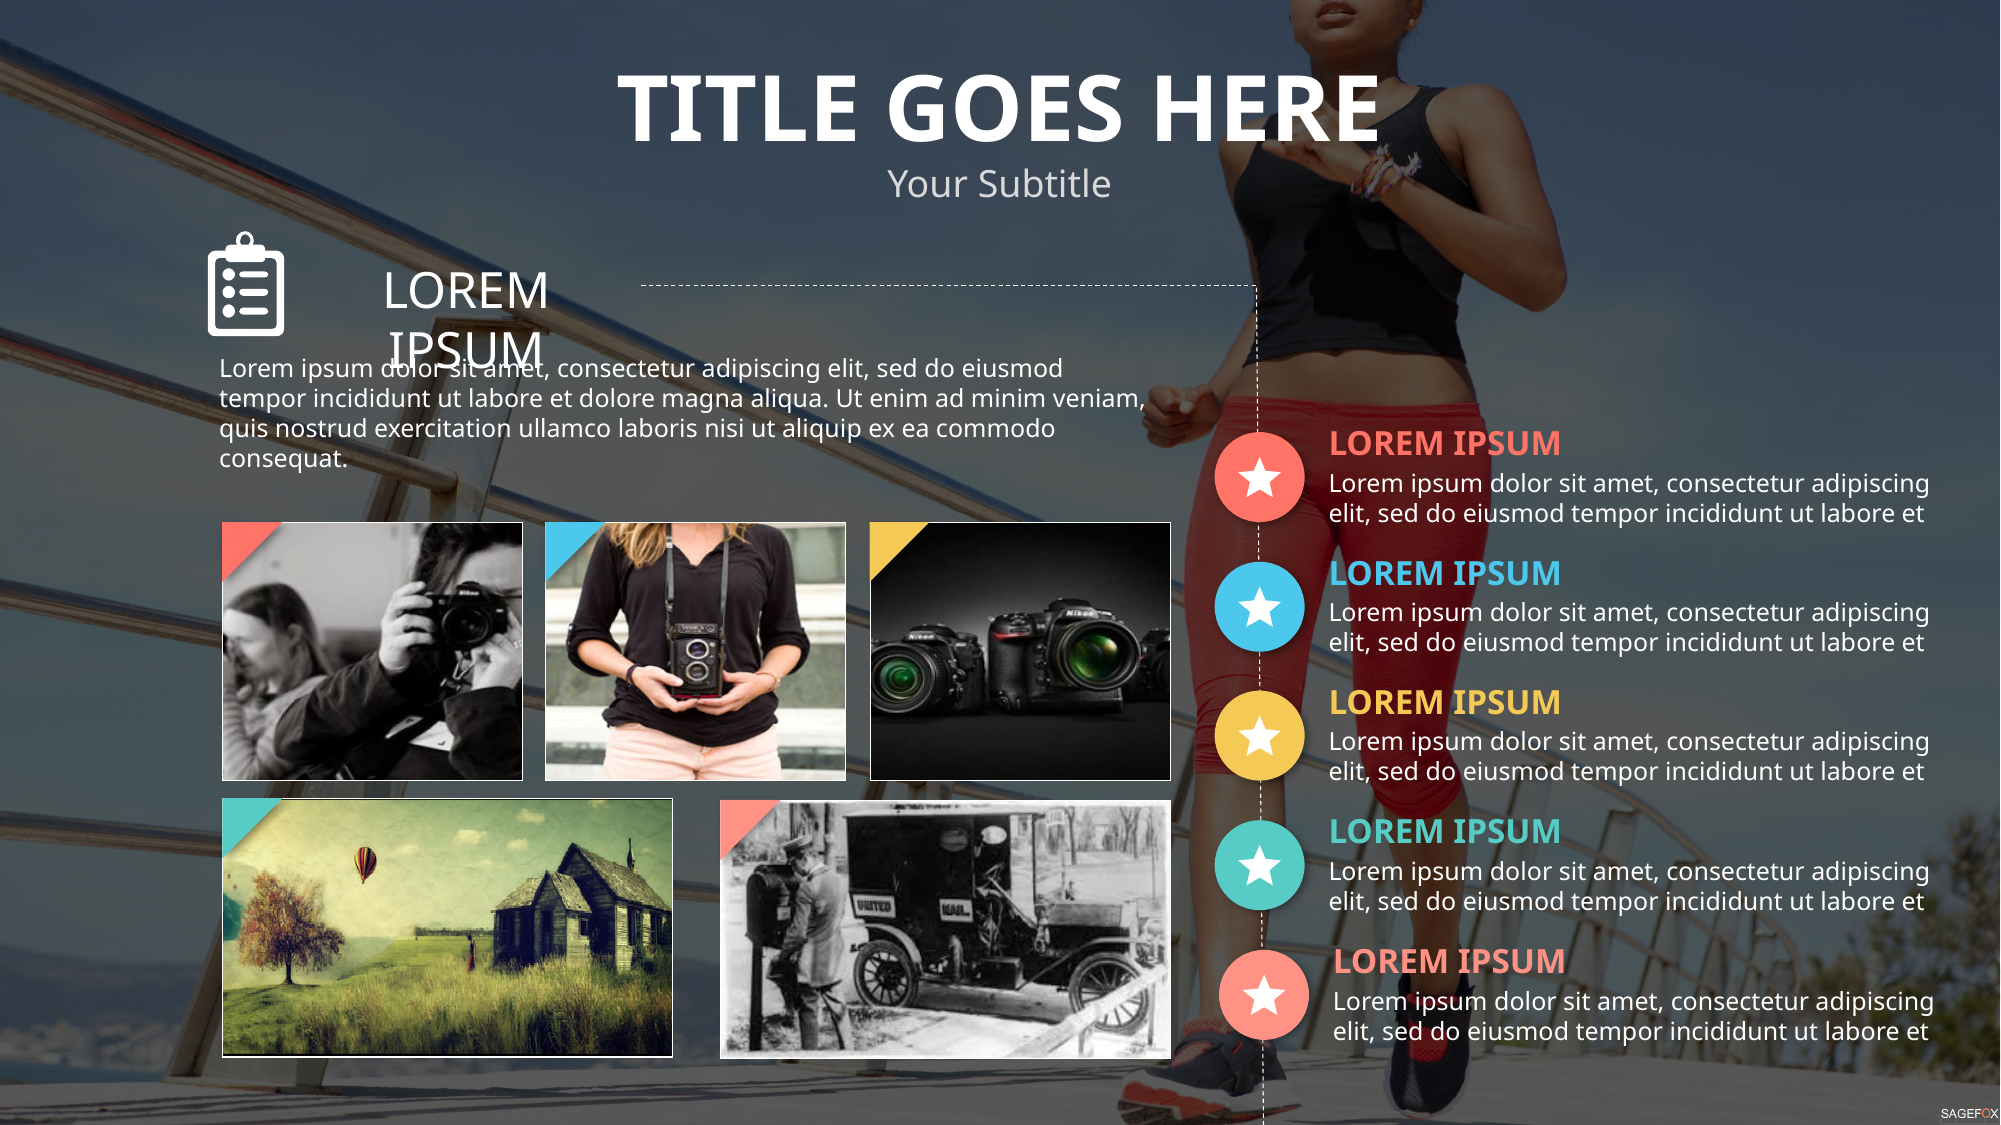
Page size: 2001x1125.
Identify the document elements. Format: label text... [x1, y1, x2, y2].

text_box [1256, 781, 1264, 820]
text_box LOREM IPSUM Lorem ipsum dolor sit amet, consectetur adipiscing elit, sed do eiusmod tempor incididunt ut labore et [1318, 546, 1953, 662]
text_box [1256, 1040, 1264, 1125]
text_box Lorem ipsum dolor sit amet, consectetur adipiscing elit, sed do eiusmod tempor incididunt ut labore et dolore magna aliqua. Ut enim ad minim veniam, quis nostrud exercitation ullamco laboris nisi ut aliquip ex ea commodo consequat. [204, 344, 1168, 480]
text_box [221, 798, 673, 1058]
text_box LOREM IPSUM [292, 250, 642, 344]
text_box [544, 521, 608, 585]
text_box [207, 231, 285, 337]
text_box LOREM IPSUM Lorem ipsum dolor sit amet, consectetur adipiscing elit, sed do eiusmod tempor incididunt ut labore et [1318, 417, 1953, 533]
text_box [1214, 432, 1305, 523]
text_box LOREM IPSUM Lorem ipsum dolor sit amet, consectetur adipiscing elit, sed do eiusmod tempor incididunt ut labore et [1322, 935, 1958, 1050]
text_box [869, 521, 1171, 782]
text_box [719, 799, 1171, 1060]
text_box LOREM IPSUM Lorem ipsum dolor sit amet, consectetur adipiscing elit, sed do eiusmod tempor incididunt ut labore et [1318, 675, 1953, 791]
text_box [545, 521, 847, 782]
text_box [1214, 561, 1305, 652]
text_box LOREM IPSUM Lorem ipsum dolor sit amet, consectetur adipiscing elit, sed do eiusmod tempor incididunt ut labore et [1318, 805, 1953, 921]
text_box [1256, 287, 1264, 432]
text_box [1256, 911, 1264, 949]
text_box [868, 521, 933, 585]
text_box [1214, 820, 1305, 911]
text_box TITLE GOES HERE Your Subtitle [548, 42, 1452, 212]
text_box [221, 797, 285, 861]
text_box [1218, 949, 1309, 1040]
text_box [221, 521, 285, 585]
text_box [1214, 690, 1305, 781]
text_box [1256, 652, 1264, 690]
text_box [719, 798, 783, 863]
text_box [1256, 523, 1264, 561]
picture [0, 0, 2001, 1125]
text_box [221, 521, 523, 782]
